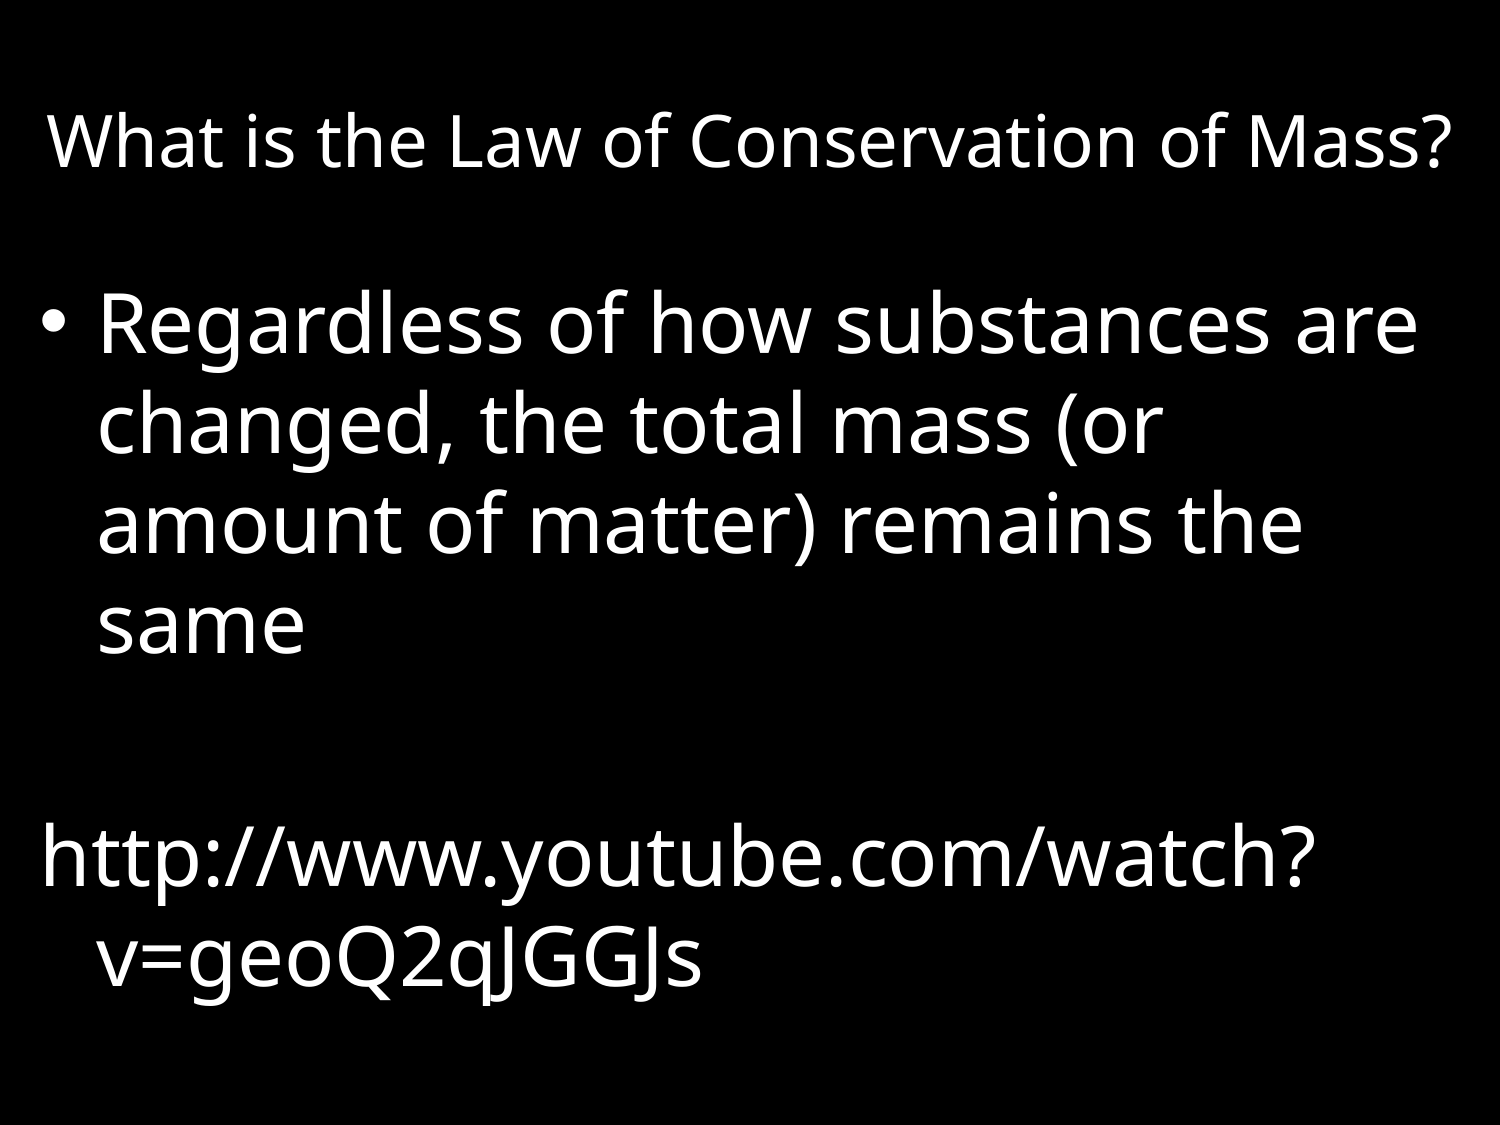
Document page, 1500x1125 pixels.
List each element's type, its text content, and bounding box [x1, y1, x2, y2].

list Regardless of how substances are changed, the total mass (or amount of matter) remains the same http://www.youtube.com/watch?v=geoQ2qJGGJs [24, 262, 1475, 1125]
title What is the Law of Conservation of Mass? [24, 45, 1475, 233]
